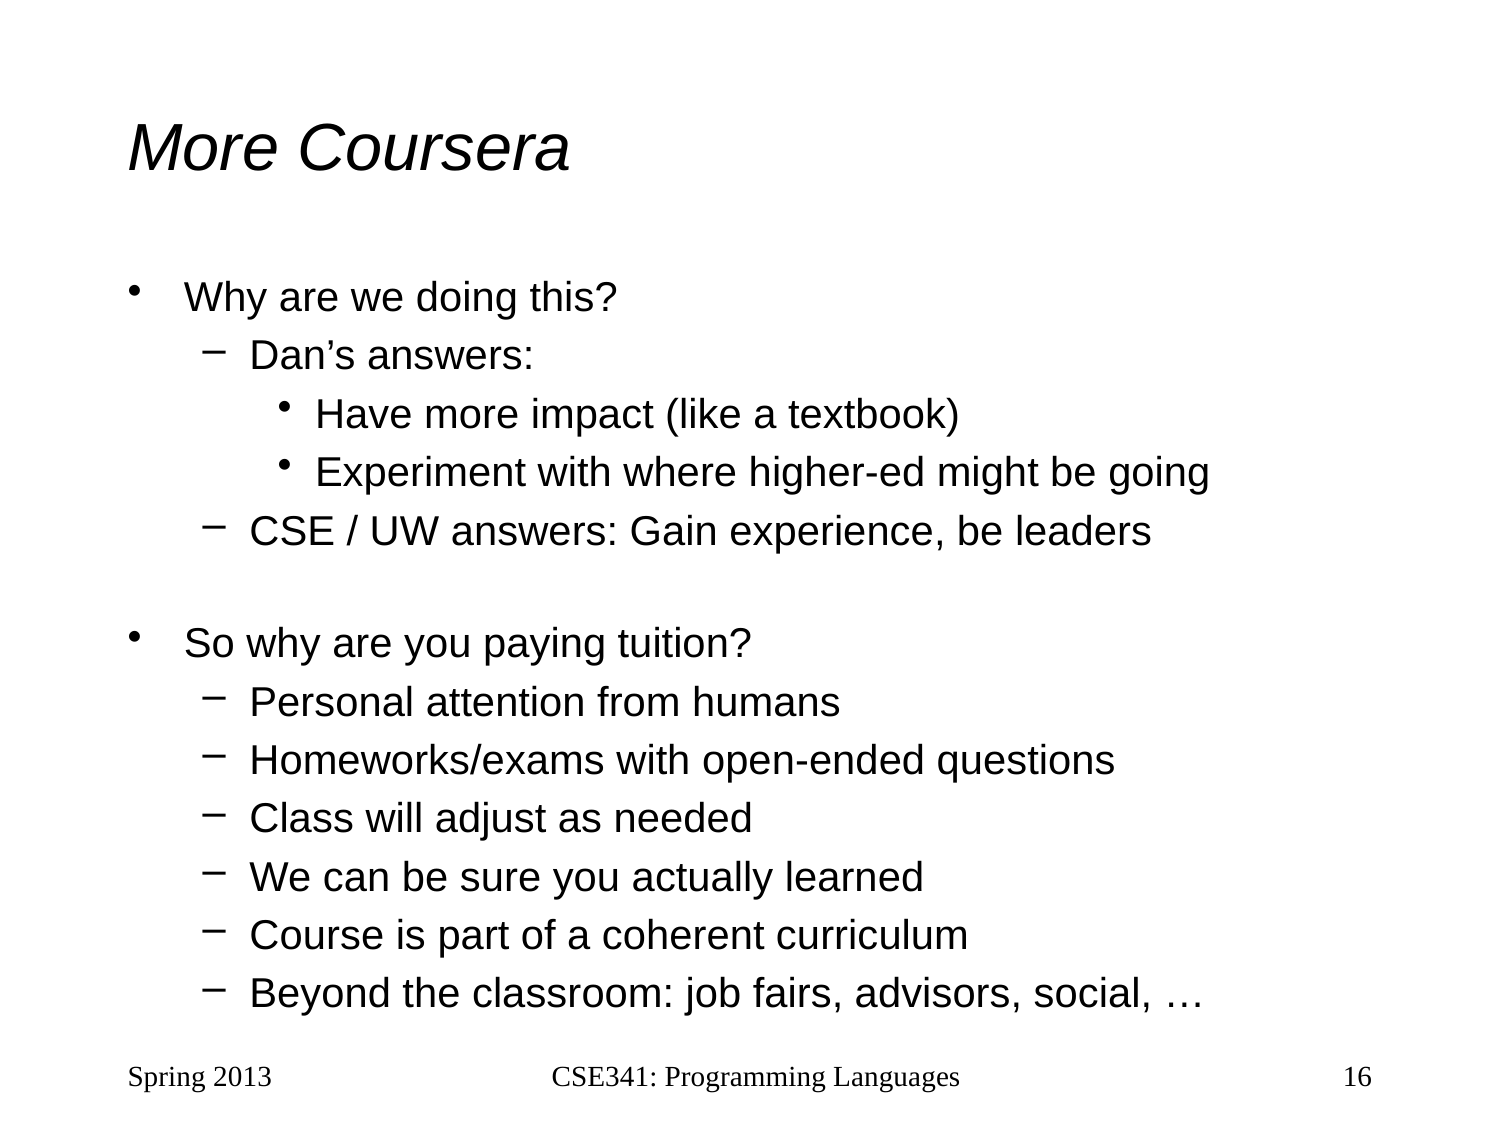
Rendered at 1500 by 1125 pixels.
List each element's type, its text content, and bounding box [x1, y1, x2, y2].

slide_number 16 [1074, 1049, 1388, 1125]
slide_number Spring 2013 [112, 1049, 426, 1125]
list Why are we doing this? Dan’s answers: Have more impact (like a textbook) Experiment with where higher-ed might be going CSE / UW answers: Gain experience, be leaders So why are you paying tuition? Personal attention from humans Homeworks/exams with open-ended questions Class will adjust as needed We can be sure you actually learned Course is part of a coherent curriculum Beyond the classroom: job fairs, advisors, social, … [112, 262, 1388, 1013]
footer CSE341: Programming Languages [474, 1049, 1038, 1125]
title More Coursera [112, 49, 1388, 238]
